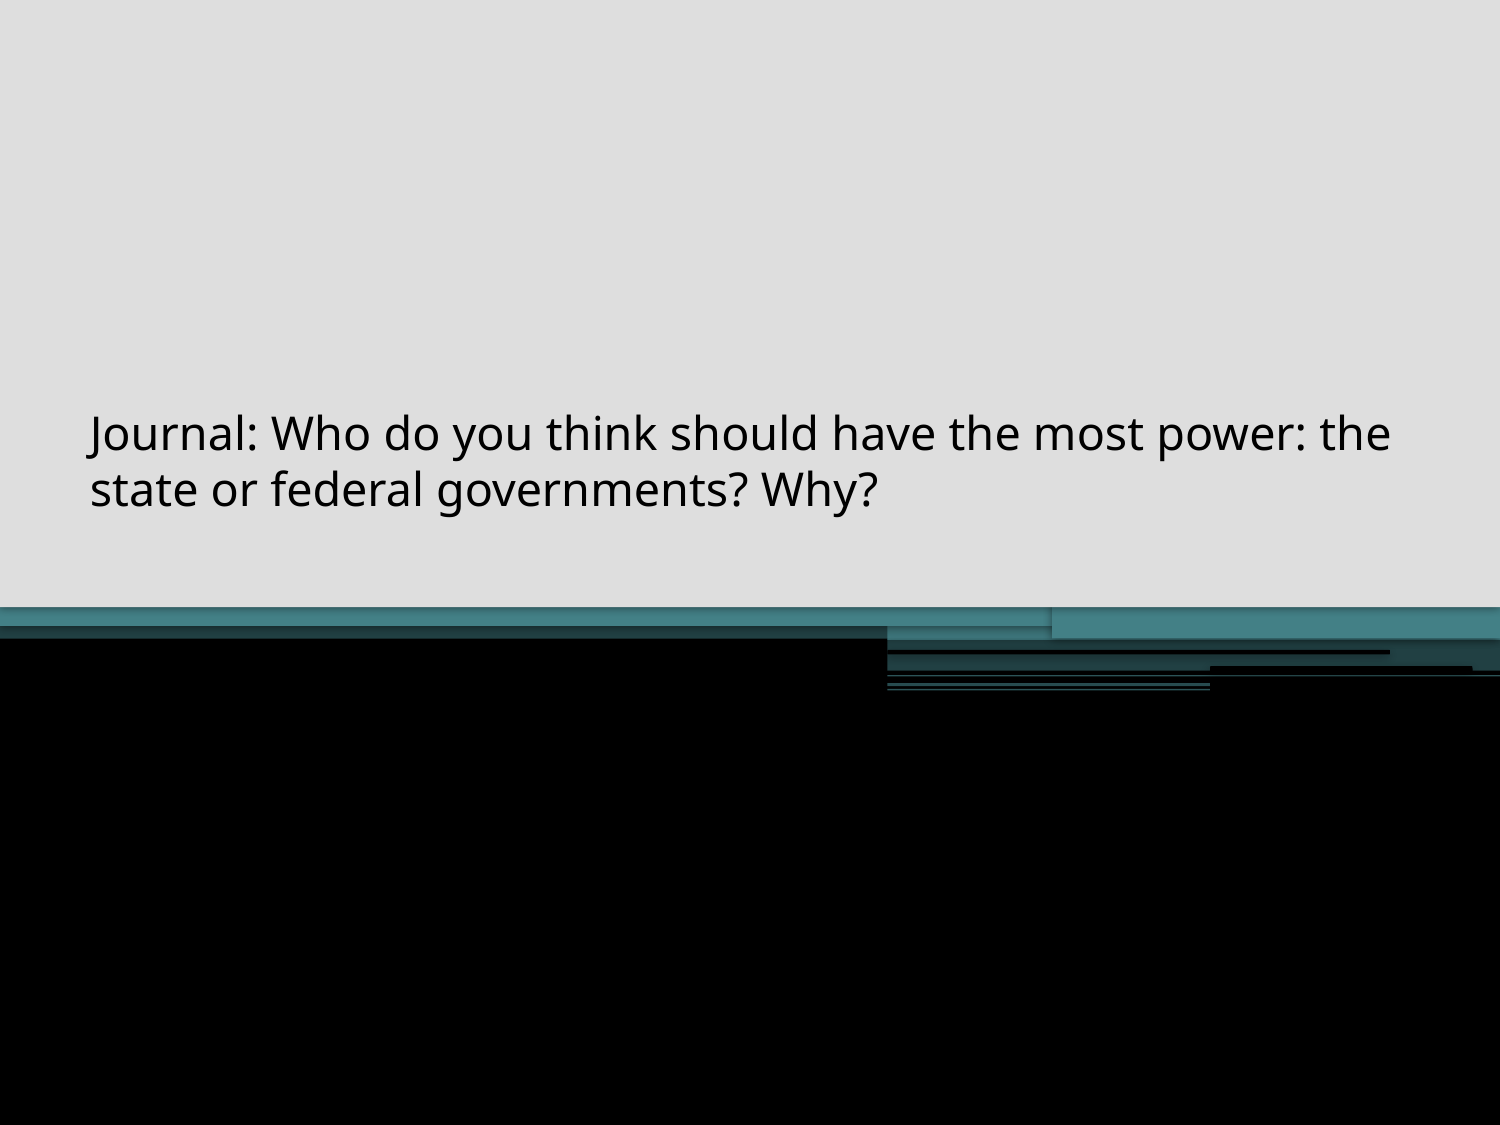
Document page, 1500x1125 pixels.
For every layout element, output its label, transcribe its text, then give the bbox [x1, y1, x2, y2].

title Journal: Who do you think should have the most power: the state or federal governments? Why? [75, 394, 1463, 636]
